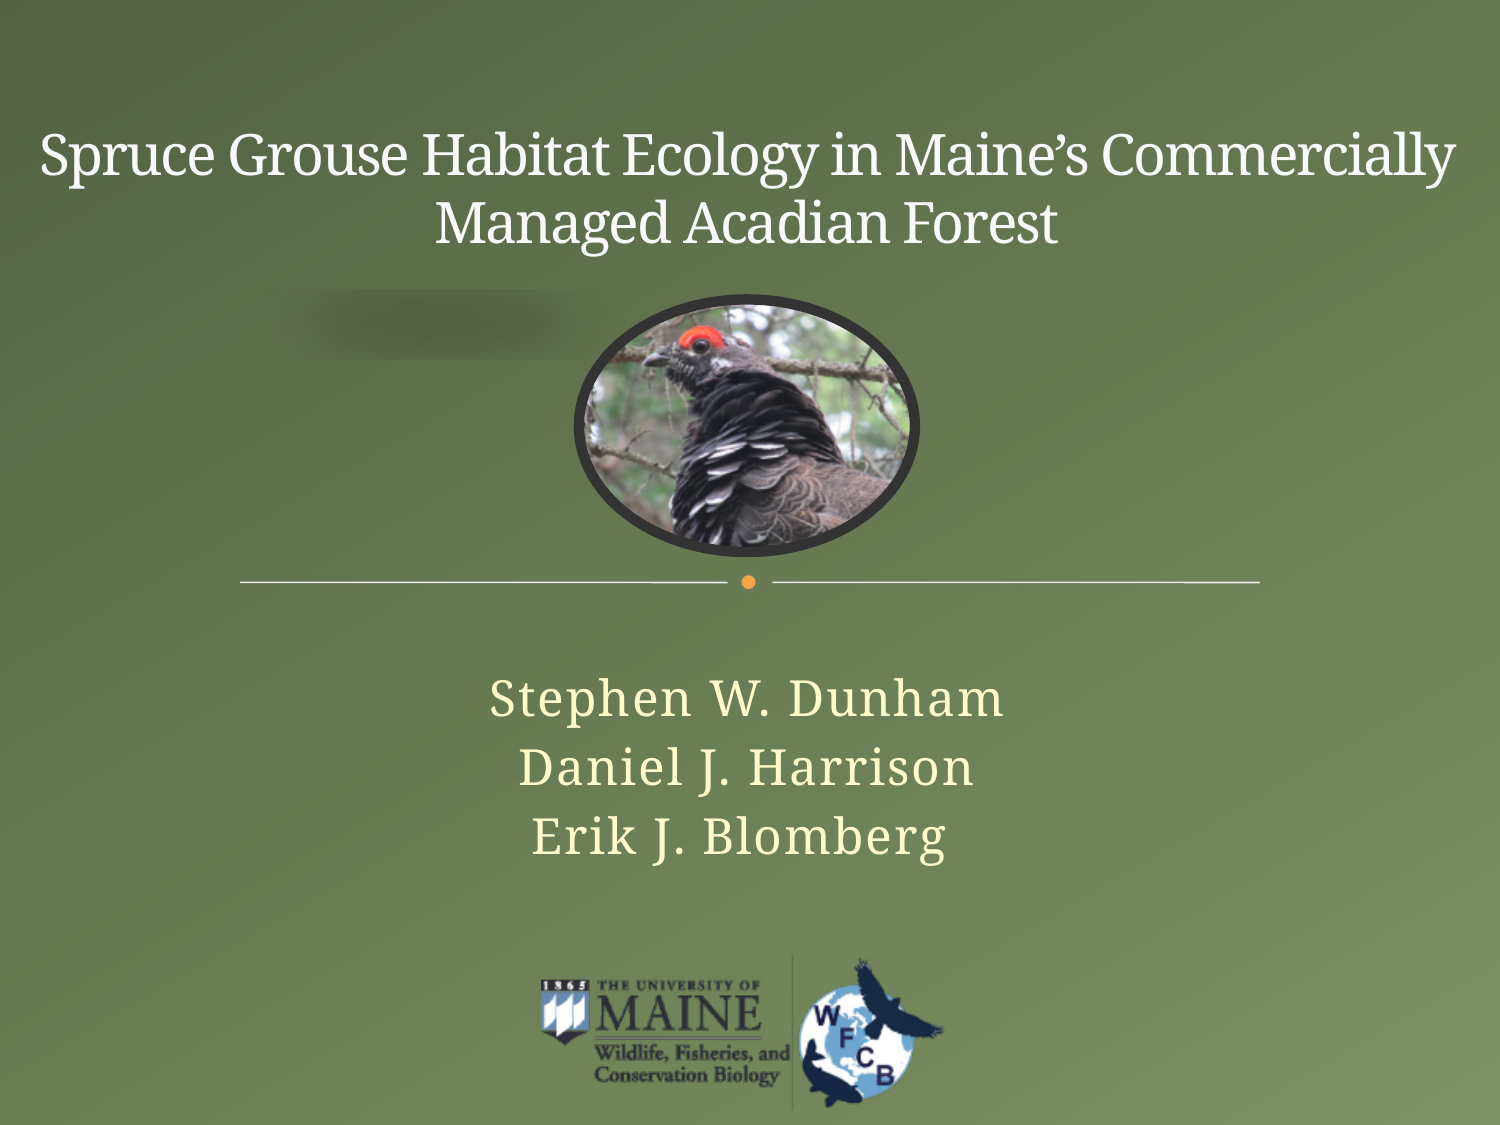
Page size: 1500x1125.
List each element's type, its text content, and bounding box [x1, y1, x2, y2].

picture [541, 955, 952, 1111]
picture [579, 300, 915, 552]
text_box Stephen W. Dunham Daniel J. Harrison Erik J. Blomberg [179, 659, 1315, 1125]
title Spruce Grouse Habitat Ecology in Maine’s Commercially Managed Acadian Forest [0, 40, 1497, 400]
